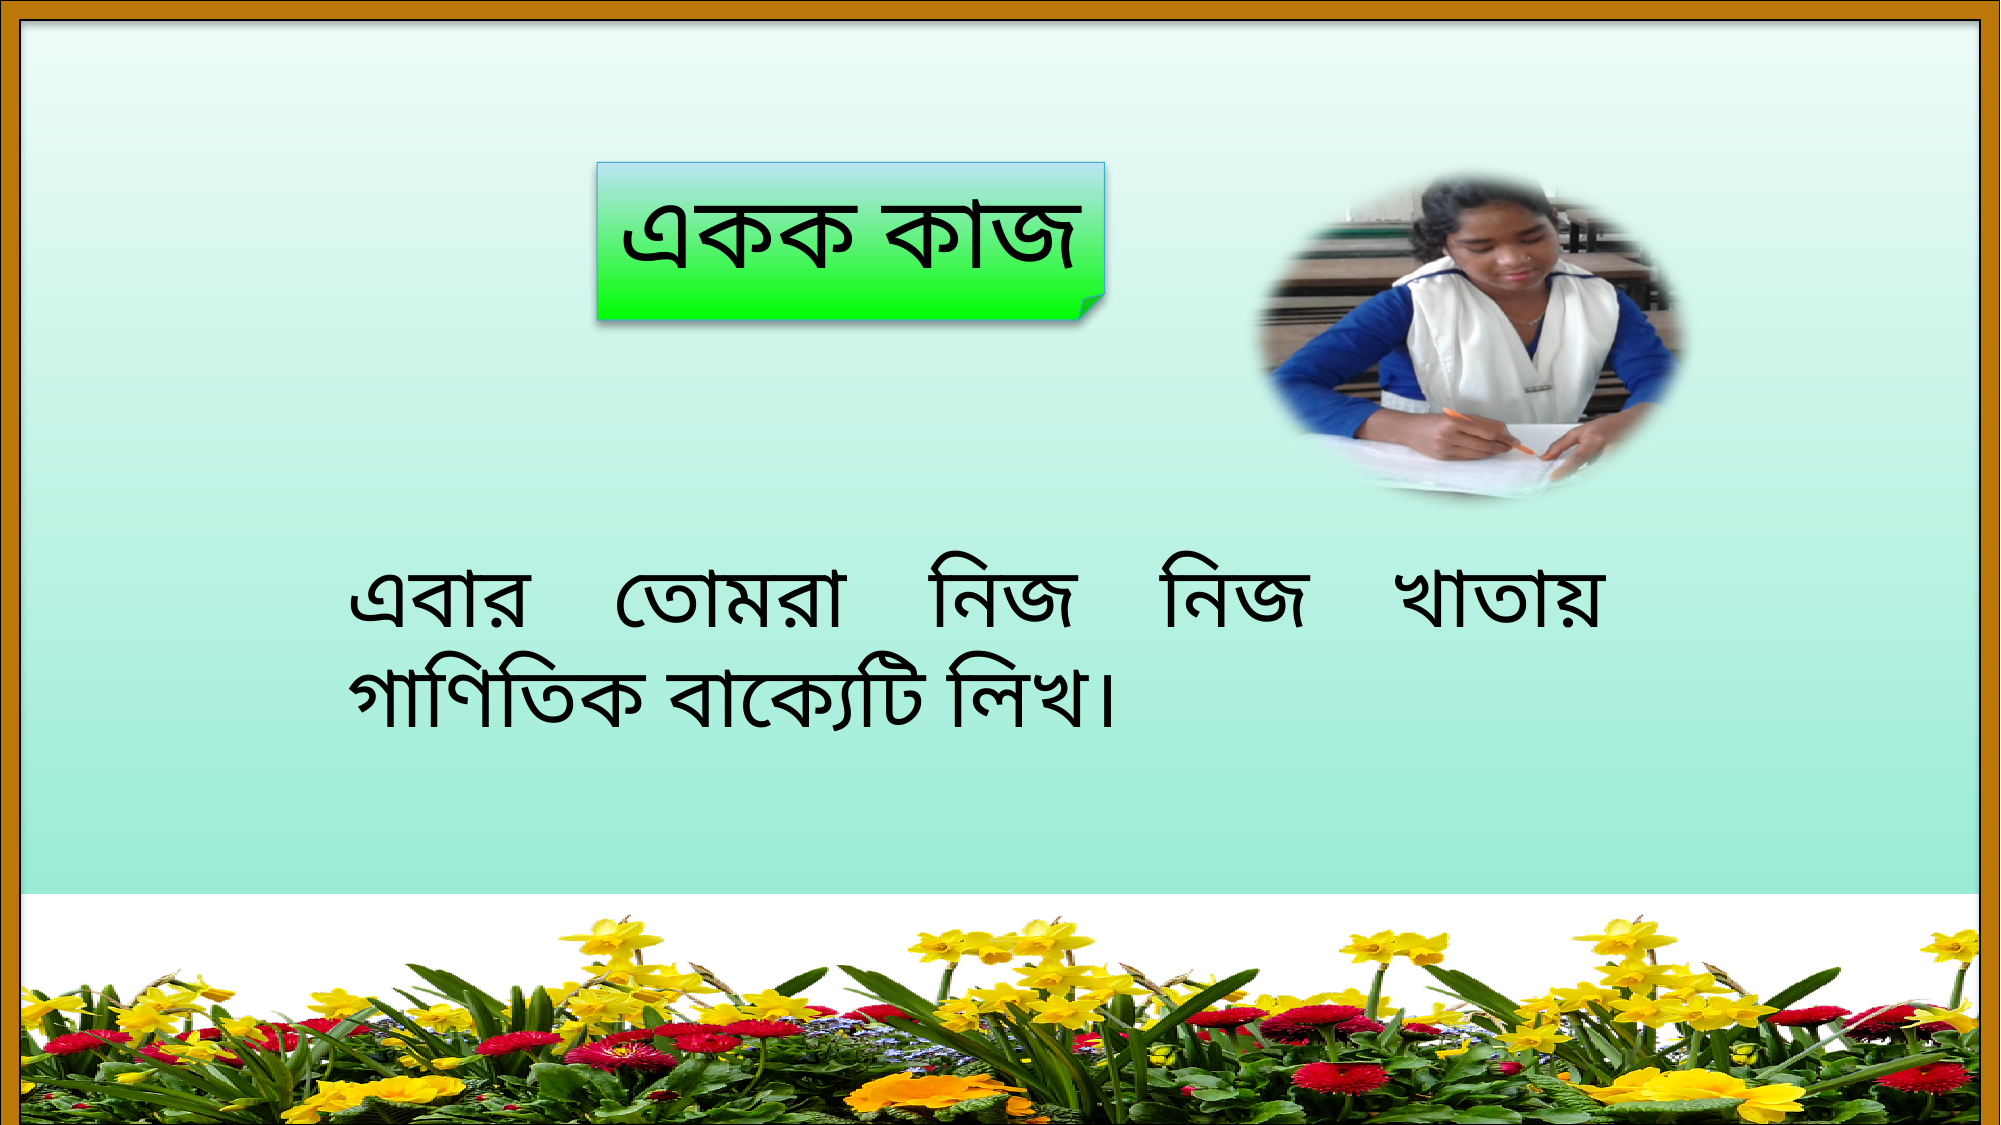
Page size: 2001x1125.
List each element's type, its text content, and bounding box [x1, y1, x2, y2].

picture [1241, 162, 1701, 514]
text_box একক কাজ [596, 161, 1107, 321]
picture [0, 893, 2000, 1125]
text_box এবার তোমরা নিজ নিজ খাতায় গাণিতিক বাক্যেটি লিখ। [332, 537, 1620, 752]
text_box [0, 0, 2000, 893]
